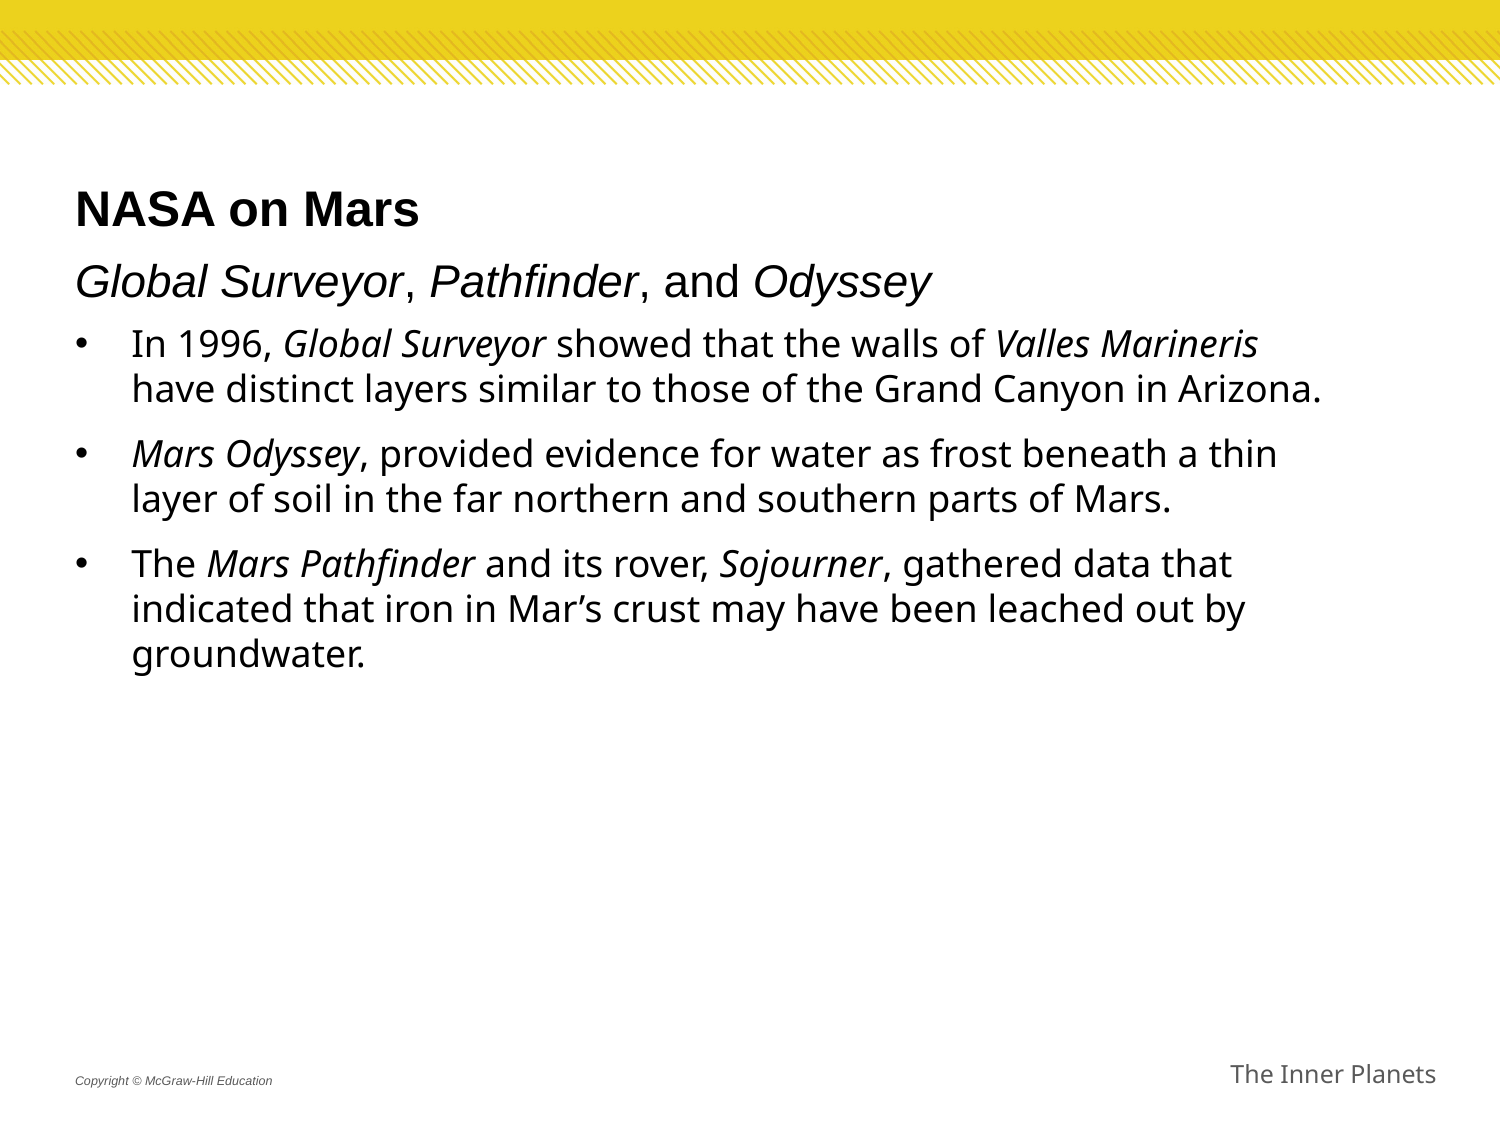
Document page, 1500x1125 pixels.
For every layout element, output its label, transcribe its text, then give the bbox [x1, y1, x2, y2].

picture [0, 0, 1500, 86]
text_box The Inner Planets [284, 1043, 1437, 1089]
text_box Copyright © McGraw-Hill Education [74, 1043, 284, 1089]
list NASA on Mars Global Surveyor, Pathfinder, and Odyssey In 1996, Global Surveyor showed that the walls of Valles Marineris have distinct layers similar to those of the Grand Canyon in Arizona. Mars Odyssey, provided evidence for water as frost beneath a thin layer of soil in the far northern and southern parts of Mars. The Mars Pathfinder and its rover, Sojourner, gathered data that indicated that iron in Mar’s crust may have been leached out by groundwater. [75, 176, 1350, 1016]
